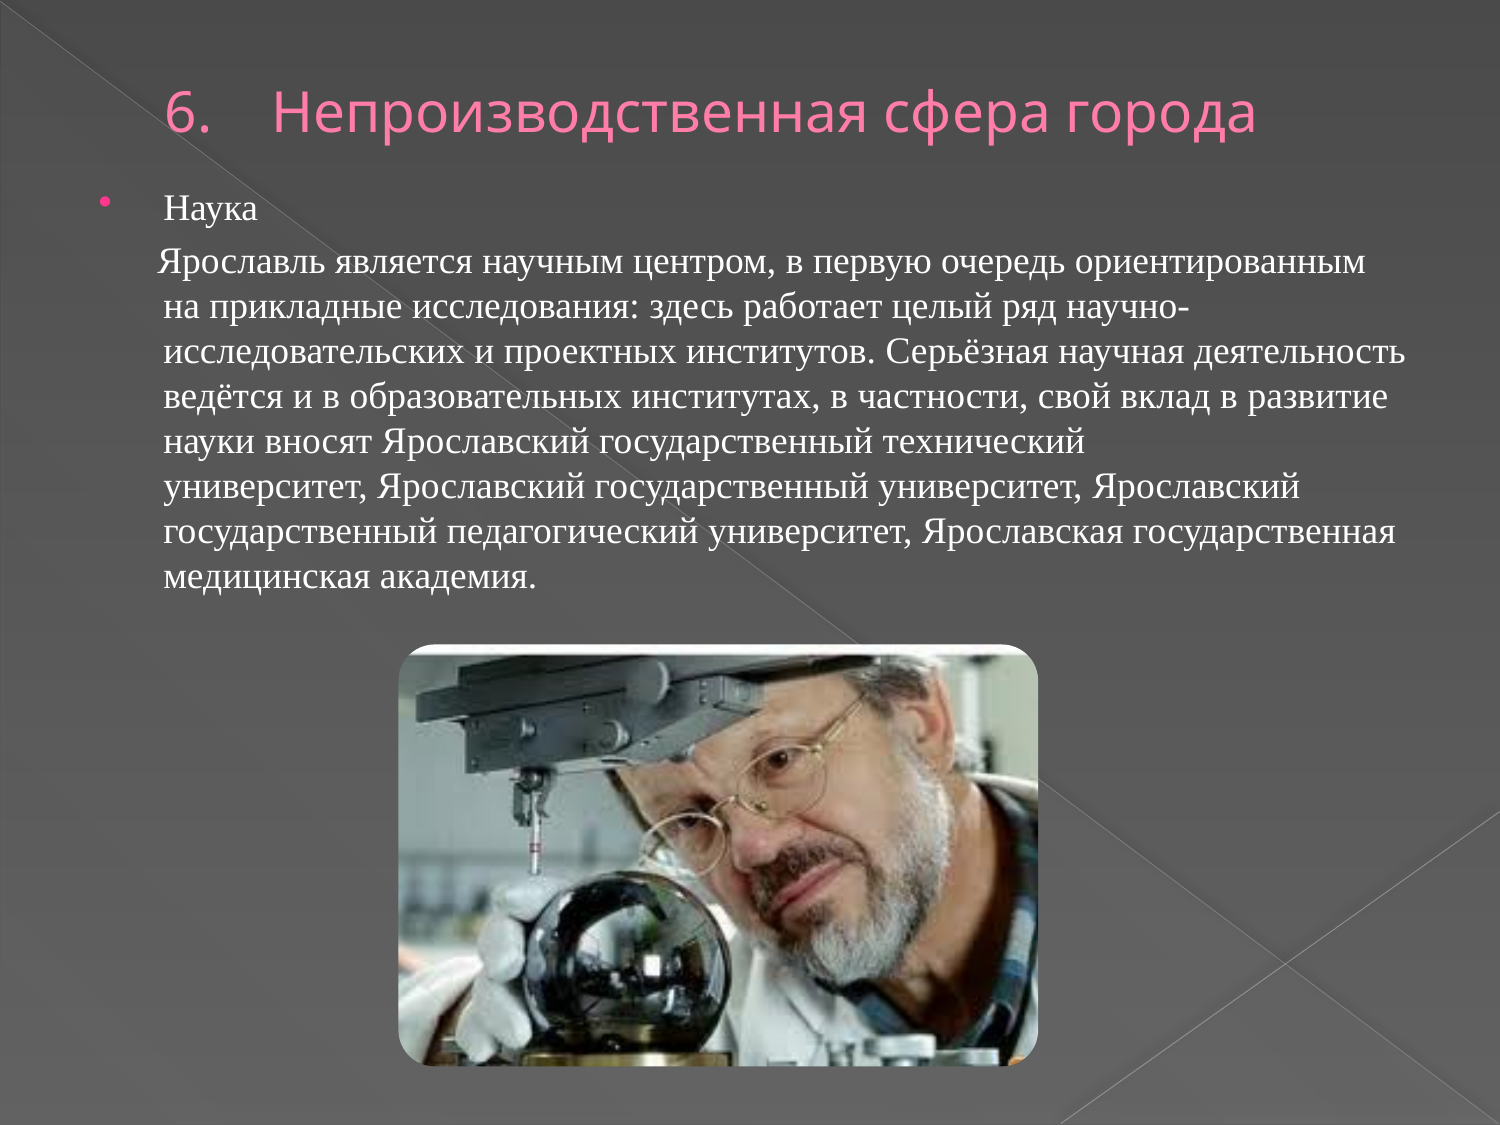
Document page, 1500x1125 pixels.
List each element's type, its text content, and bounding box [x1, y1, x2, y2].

list Наука Ярославль является научным центром, в первую очередь ориентированным на прикладные исследования: здесь работает целый ряд научно-исследовательских и проектных институтов. Серьёзная научная деятельность ведётся и в образовательных институтах, в частности, свой вклад в развитие науки вносят Ярославский государственный технический университет, Ярославский государственный университет, Ярославский государственный педагогический университет, Ярославская государственная медицинская академия. [75, 175, 1425, 1059]
picture [398, 644, 1039, 1067]
title 6. Непроизводственная сфера города [75, 43, 1425, 175]
